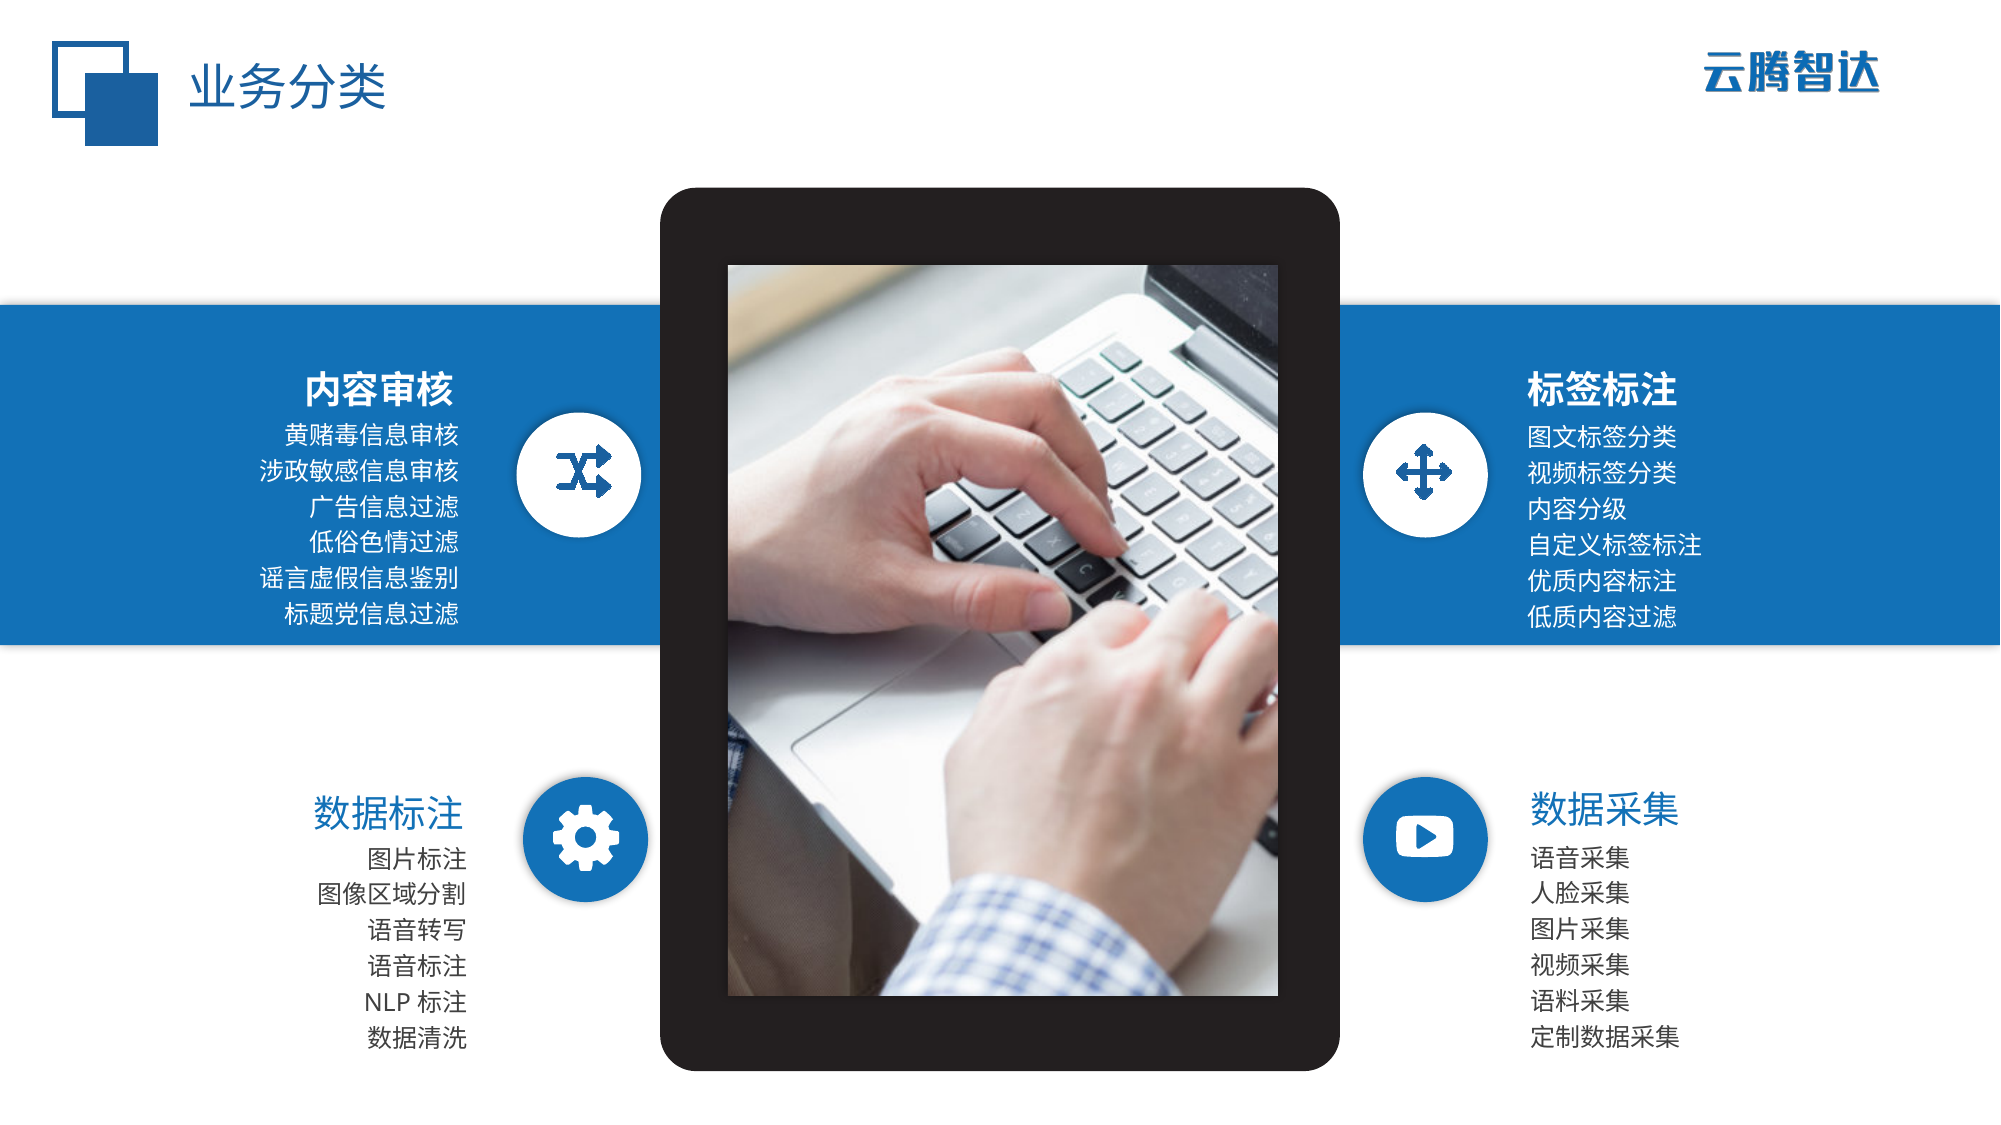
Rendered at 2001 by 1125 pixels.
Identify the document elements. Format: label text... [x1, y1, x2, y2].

picture [1695, 0, 1892, 248]
text_box [515, 411, 643, 539]
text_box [660, 187, 1340, 1072]
text_box [85, 73, 158, 146]
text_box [1514, 765, 1987, 1059]
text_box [10, 768, 482, 1061]
text_box [0, 304, 660, 646]
text_box [1396, 444, 1452, 500]
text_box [1363, 777, 1488, 903]
text_box [556, 444, 612, 498]
text_box [1340, 304, 2000, 646]
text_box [3, 345, 475, 637]
text_box [54, 43, 127, 116]
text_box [523, 777, 649, 903]
text_box [1362, 411, 1489, 539]
text_box 业务分类 [187, 43, 1410, 127]
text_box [1512, 345, 1984, 639]
